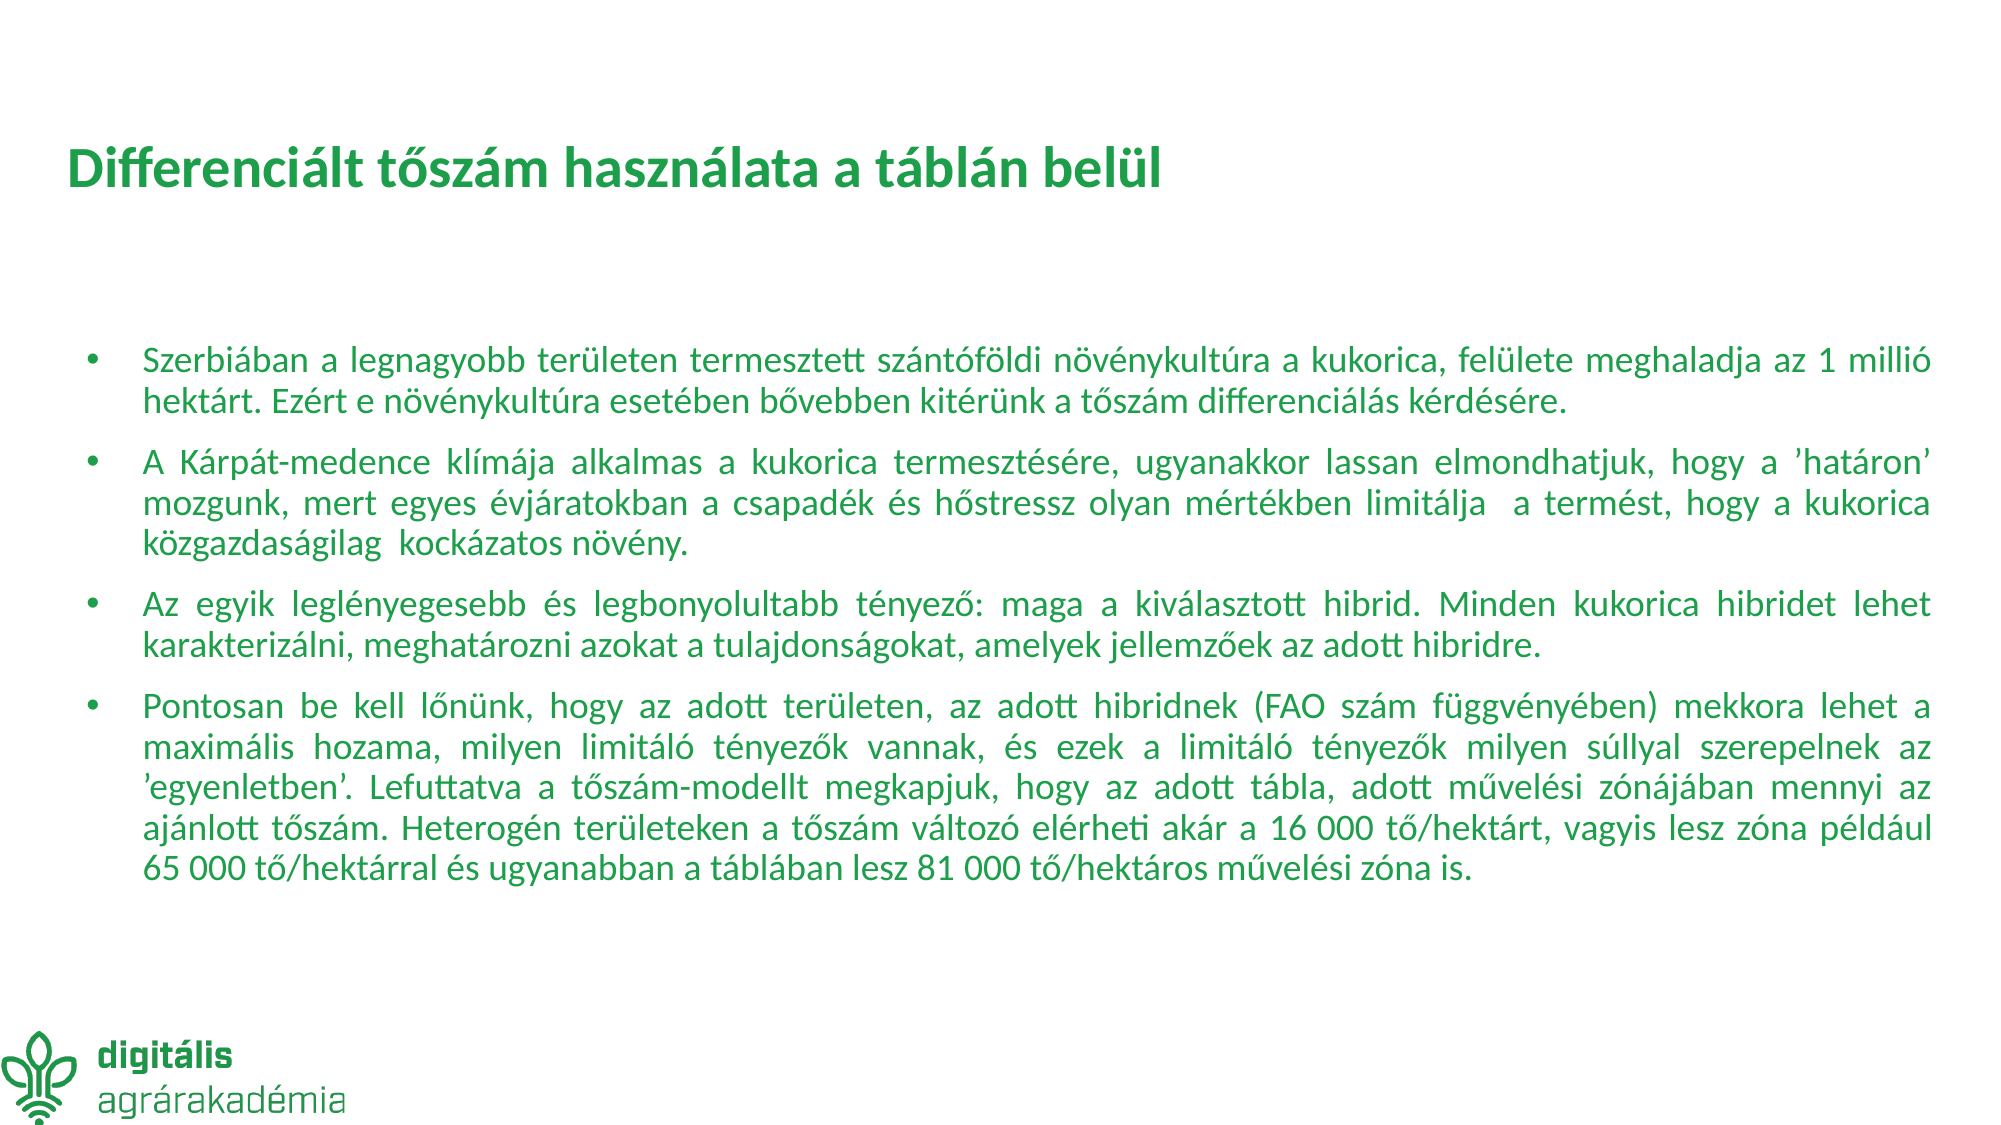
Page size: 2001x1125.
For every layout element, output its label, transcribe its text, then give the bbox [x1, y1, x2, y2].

picture [0, 1031, 345, 1125]
title Differenciált tőszám használata a táblán belül [52, 59, 1949, 278]
list Szerbiában a legnagyobb területen termesztett szántóföldi növénykultúra a kukorica, felülete meghaladja az 1 millió hektárt. Ezért e növénykultúra esetében bővebben kitérünk a tőszám differenciálás kérdésére. A Kárpát-medence klímája alkalmas a kukorica termesztésére, ugyanakkor lassan elmondhatjuk, hogy a ’határon’ mozgunk, mert egyes évjáratokban a csapadék és hőstressz olyan mértékben limitálja a termést, hogy a kukorica közgazdaságilag kockázatos növény. Az egyik leglényegesebb és legbonyolultabb tényező: maga a kiválasztott hibrid. Minden kukorica hibridet lehet karakterizálni, meghatározni azokat a tulajdonságokat, amelyek jellemzőek az adott hibridre. Pontosan be kell lőnünk, hogy az adott területen, az adott hibridnek (FAO szám függvényében) mekkora lehet a maximális hozama, milyen limitáló tényezők vannak, és ezek a limitáló tényezők milyen súllyal szerepelnek az ’egyenletben’. Lefuttatva a tőszám-modellt megkapjuk, hogy az adott tábla, adott művelési zónájában mennyi az ajánlott tőszám. Heterogén területeken a tőszám változó elérheti akár a 16 000 tő/hektárt, vagyis lesz zóna például 65 000 tő/hektárral és ugyanabban a táblában lesz 81 000 tő/hektáros művelési zóna is. [52, 333, 1949, 1047]
